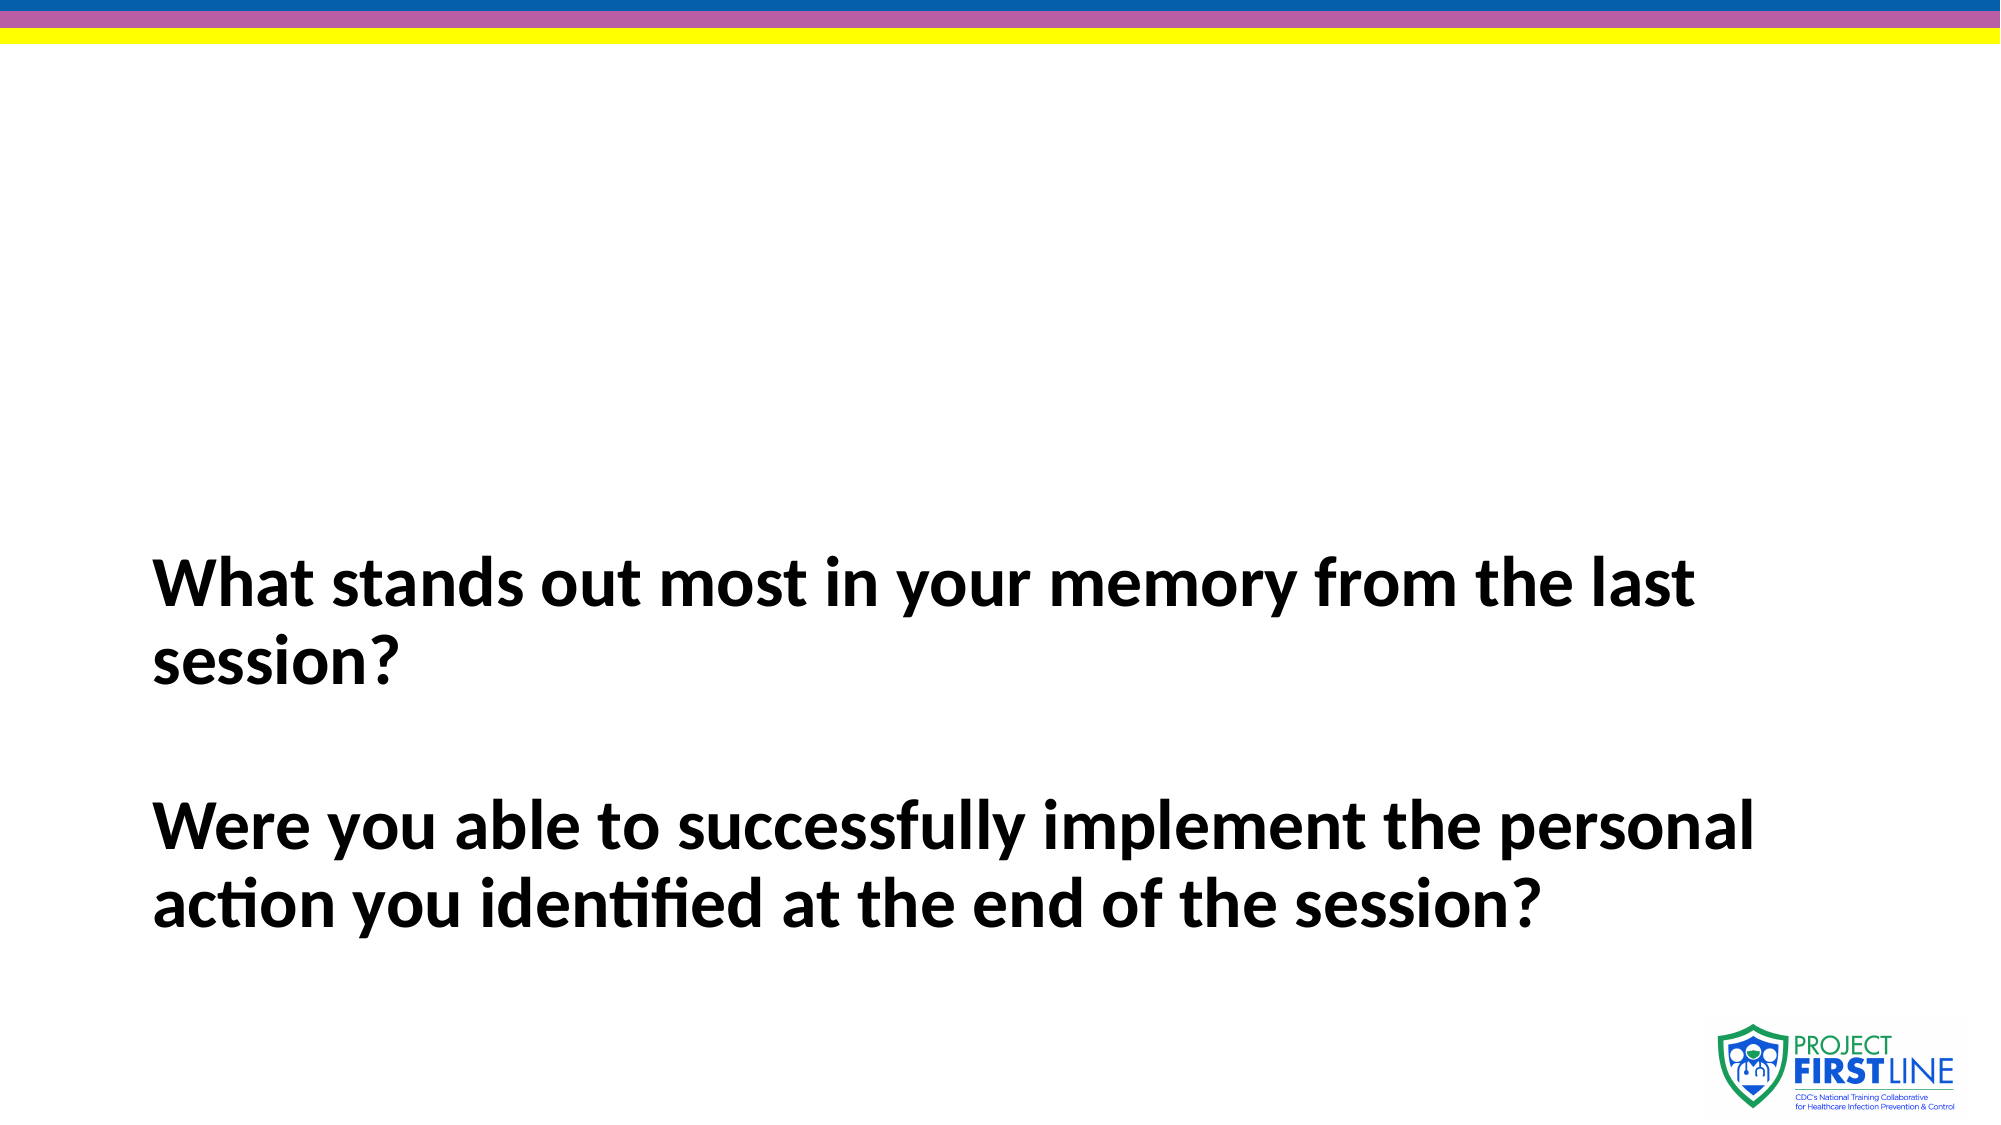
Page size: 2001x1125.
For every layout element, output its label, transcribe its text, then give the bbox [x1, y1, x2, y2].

picture [1701, 1016, 1970, 1117]
text_box [0, 28, 2000, 44]
text_box [0, 0, 2000, 11]
title What stands out most in your memory from the last session? Were you able to successfully implement the personal action you identified at the end of the session? [137, 482, 1863, 951]
text_box [0, 11, 2000, 28]
